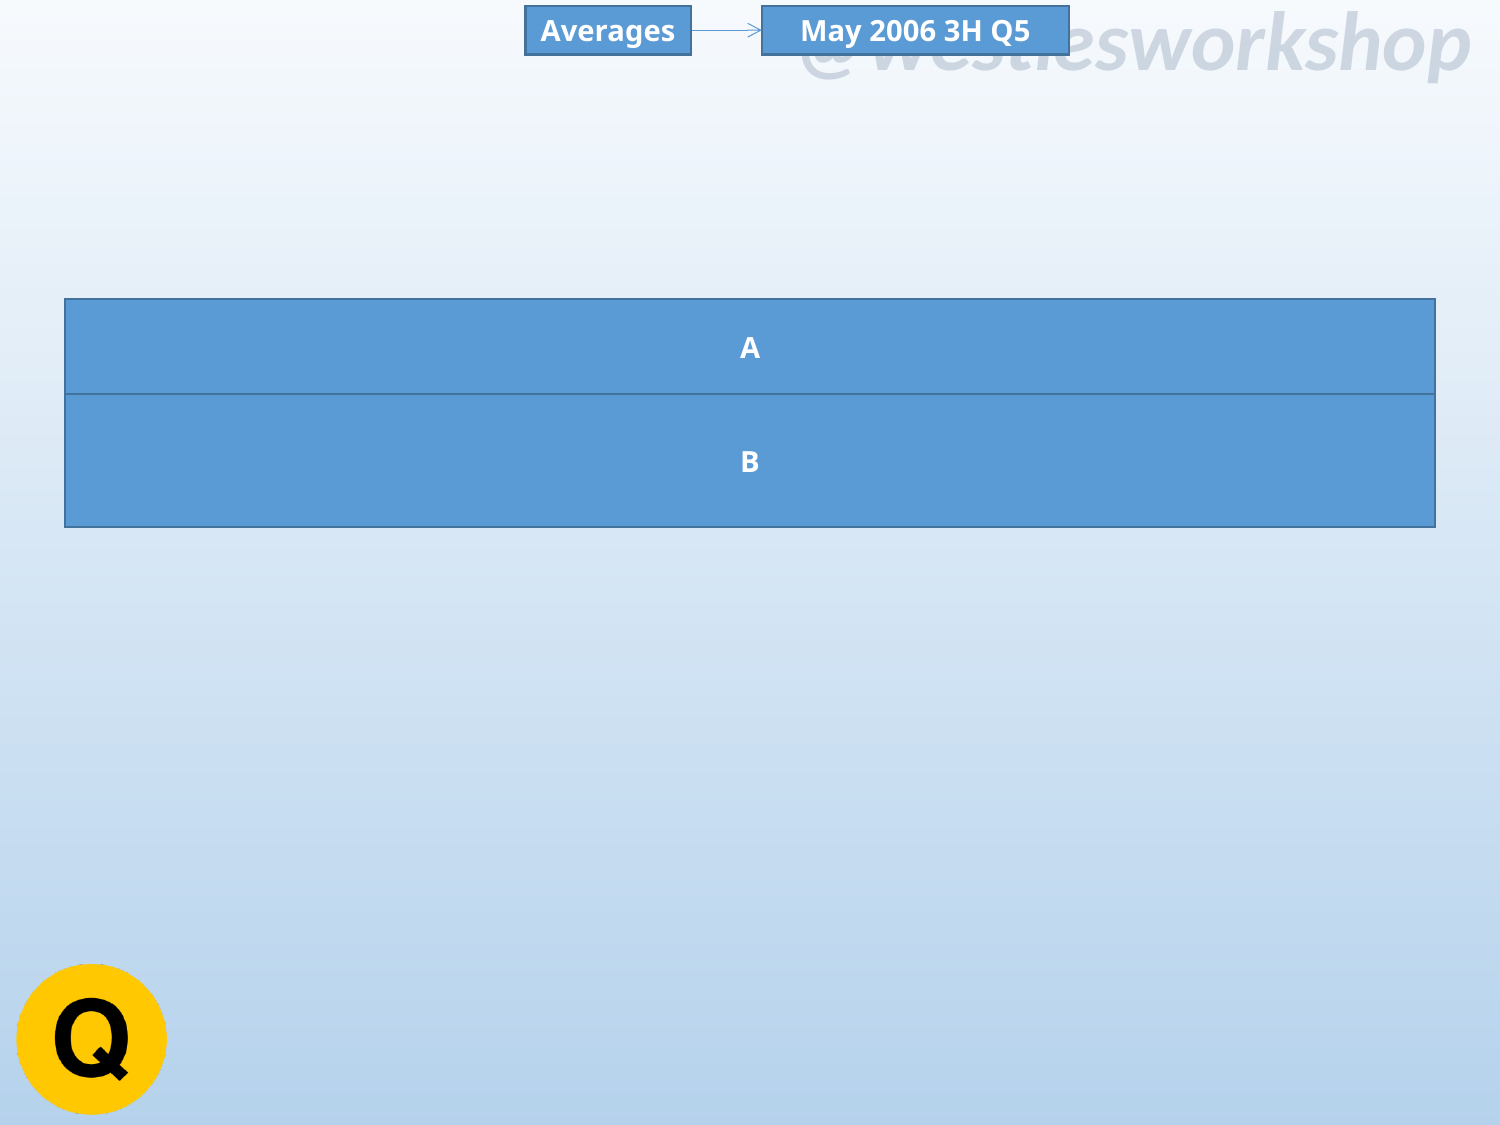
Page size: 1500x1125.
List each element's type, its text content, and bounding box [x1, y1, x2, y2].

picture [64, 299, 1436, 528]
text_box Averages [524, 5, 692, 56]
text_box May 2006 3H Q5 [761, 5, 1070, 56]
picture [0, 940, 191, 1125]
